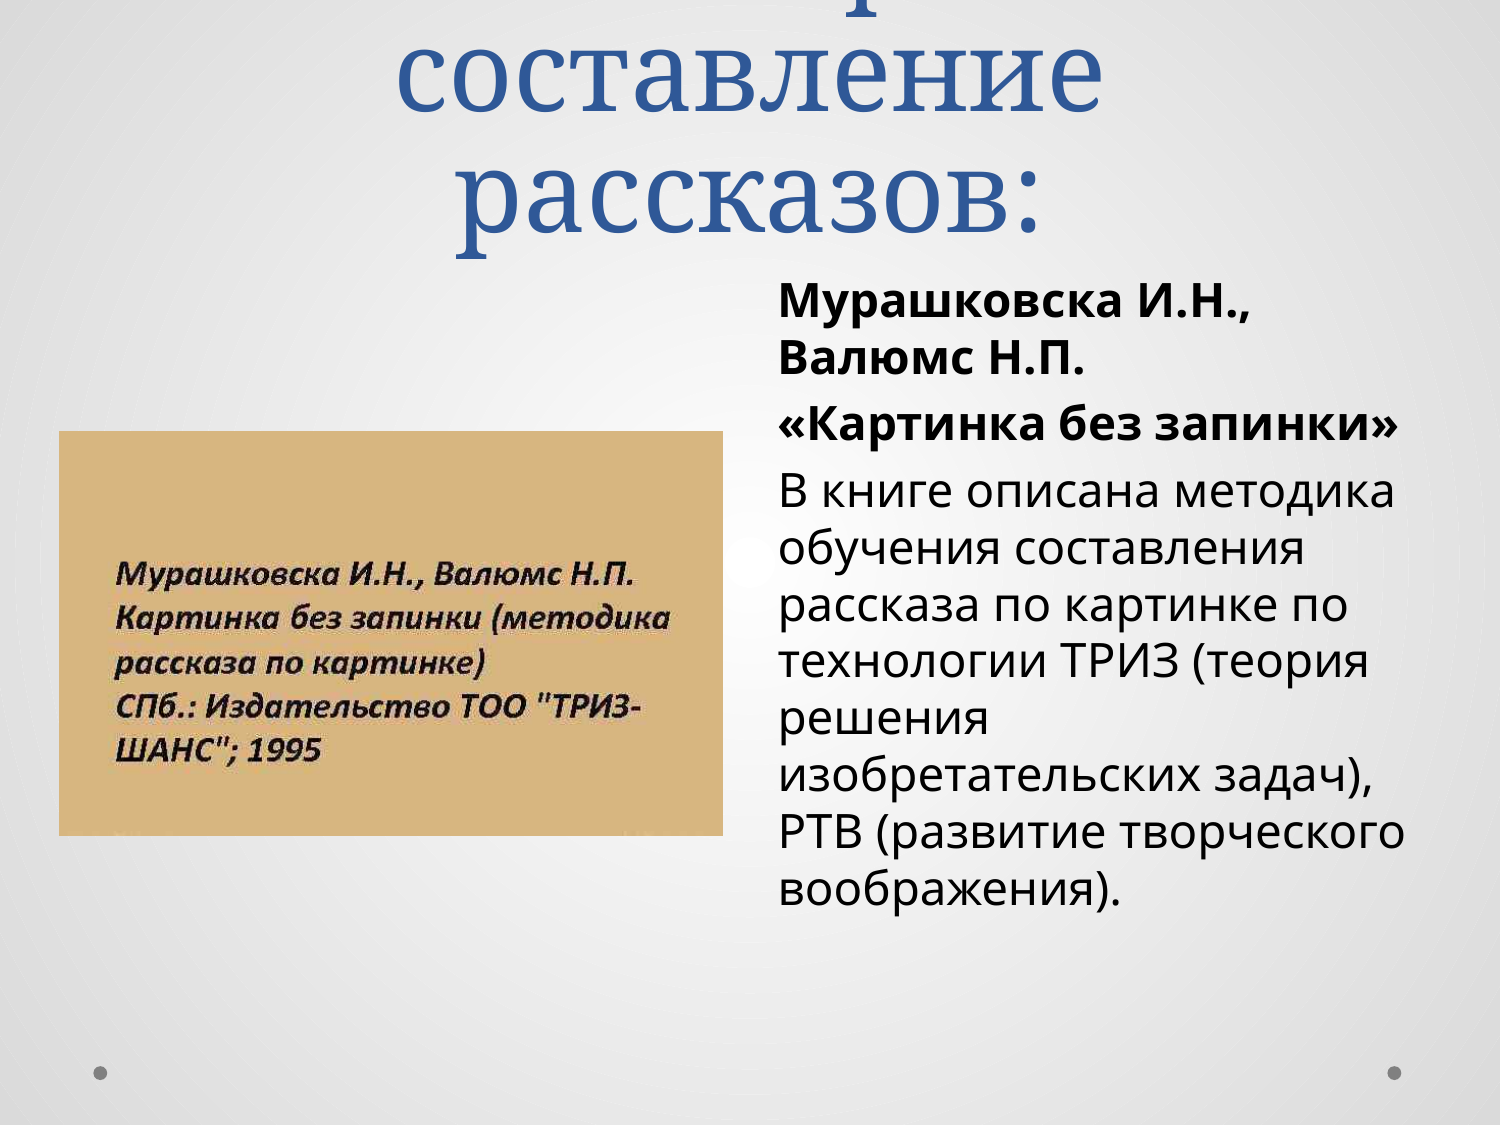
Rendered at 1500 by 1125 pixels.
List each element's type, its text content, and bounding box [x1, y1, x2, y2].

title Анализ картин и составление рассказов: [75, 0, 1425, 263]
list Мурашковска И.Н., Валюмс Н.П. «Картинка без запинки» В книге описана методика обучения составления рассказа по картинке по технологии ТРИЗ (теория решения изобретательских задач), РТВ (развитие творческого воображения). [762, 262, 1425, 1005]
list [59, 431, 724, 837]
